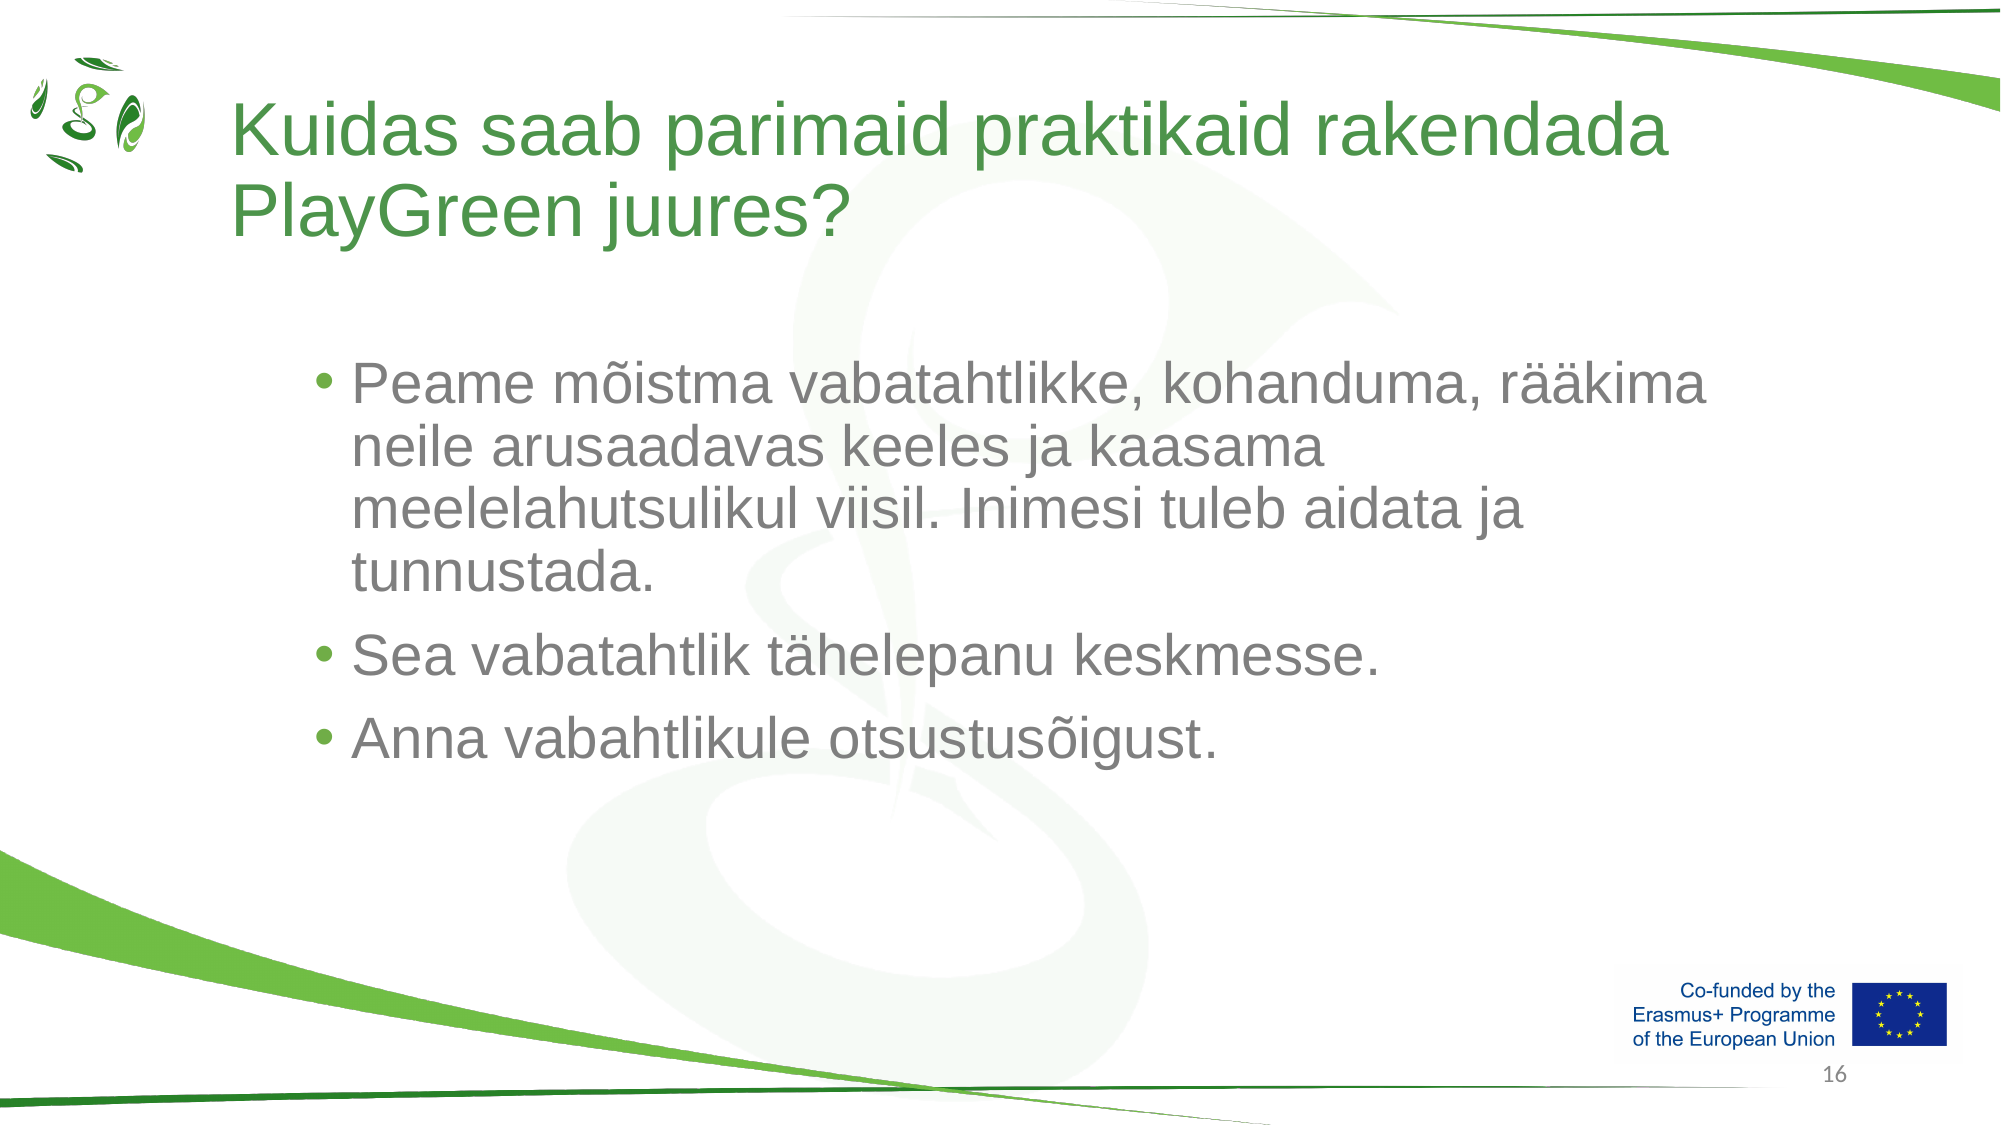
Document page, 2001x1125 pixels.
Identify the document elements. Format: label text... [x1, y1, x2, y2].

picture [780, 0, 2001, 115]
picture [0, 845, 1963, 1125]
title Kuidas saab parimaid praktikaid rakendada PlayGreen juures? [215, 78, 1762, 266]
picture [0, 48, 177, 182]
list Peame mõistma vabatahtlikke, kohanduma, rääkima neile arusaadavas keeles ja kaasama meelelahutsulikul viisil. Inimesi tuleb aidata ja tunnustada. Sea vabatahtlik tähelepanu keskmesse. Anna vabahtlikule otsustusõigust. [299, 345, 1762, 854]
slide_number 16 [1412, 1042, 1863, 1103]
